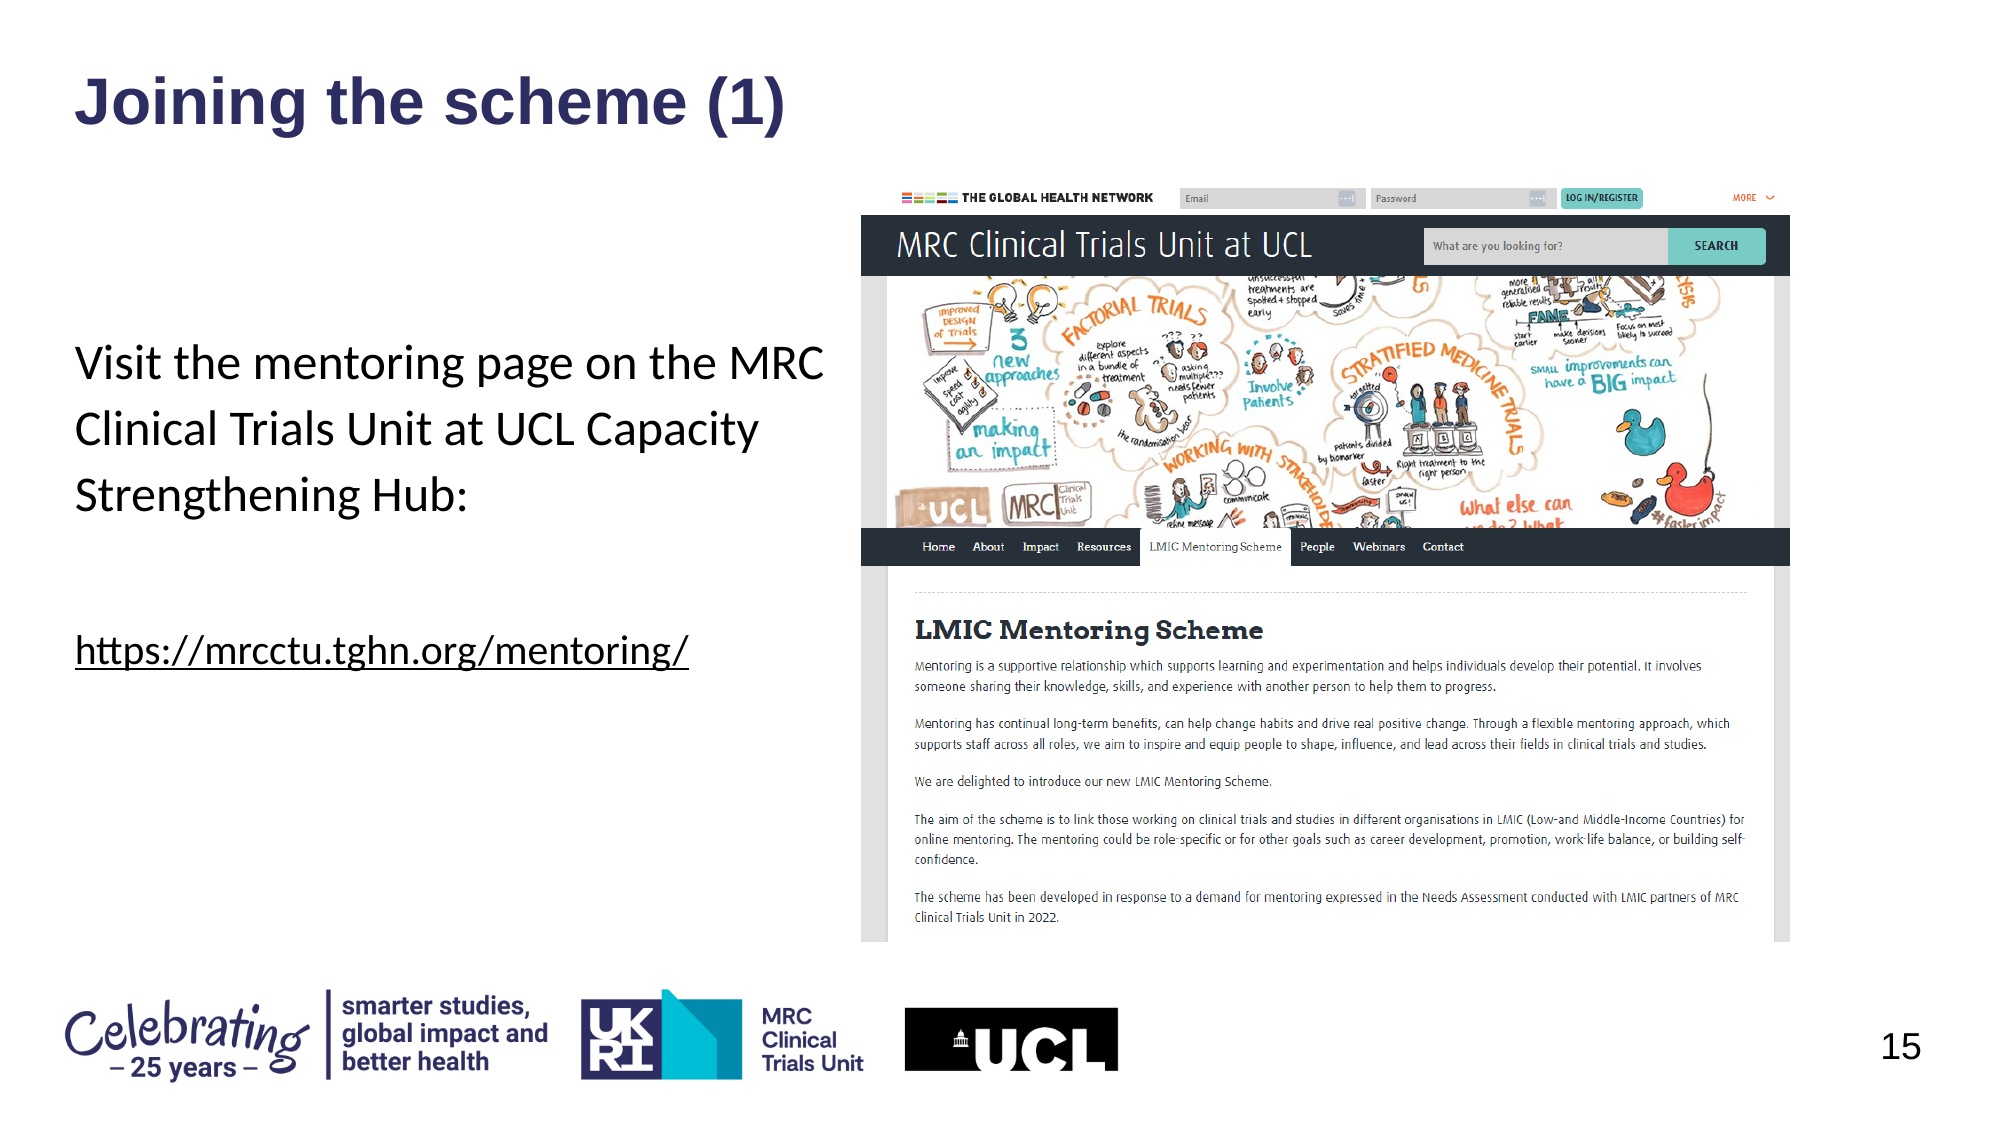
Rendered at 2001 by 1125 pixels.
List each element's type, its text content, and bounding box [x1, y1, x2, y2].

picture [861, 183, 1790, 942]
list Visit the mentoring page on the MRC Clinical Trials Unit at UCL Capacity Strengthening Hub: https://mrcctu.tghn.org/mentoring/ [59, 316, 856, 773]
picture [47, 984, 1136, 1088]
title Joining the scheme (1) [59, 59, 1937, 218]
slide_number 15 [1486, 1014, 1937, 1075]
